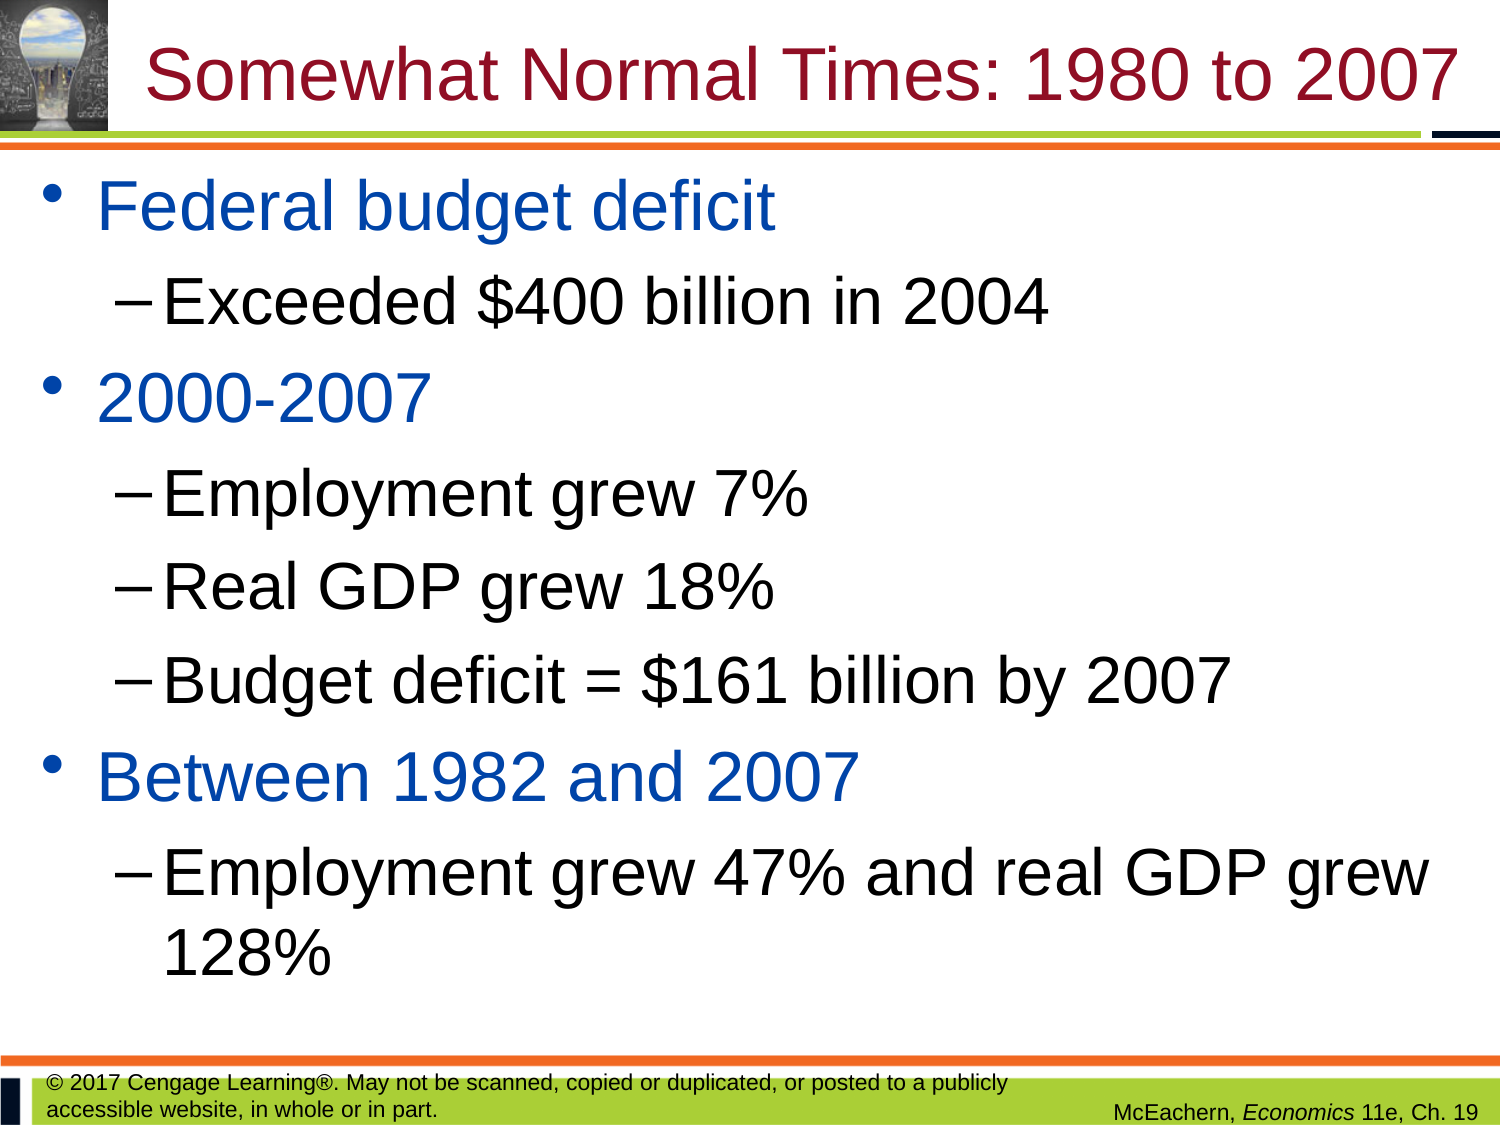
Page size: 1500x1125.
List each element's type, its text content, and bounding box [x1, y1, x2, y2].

list Federal budget deficit Exceeded $400 billion in 2004 2000-2007 Employment grew 7% Real GDP grew 18% Budget deficit = $161 billion by 2007 Between 1982 and 2007 Employment grew 47% and real GDP grew 128% [25, 151, 1475, 1058]
title Somewhat Normal Times: 1980 to 2007 [107, 0, 1500, 142]
picture [0, 0, 1500, 150]
footer © 2017 Cengage Learning®. May not be scanned, copied or duplicated, or posted to a publicly accessible website, in whole or in part. [31, 1065, 1048, 1125]
picture [2, 1056, 1500, 1124]
